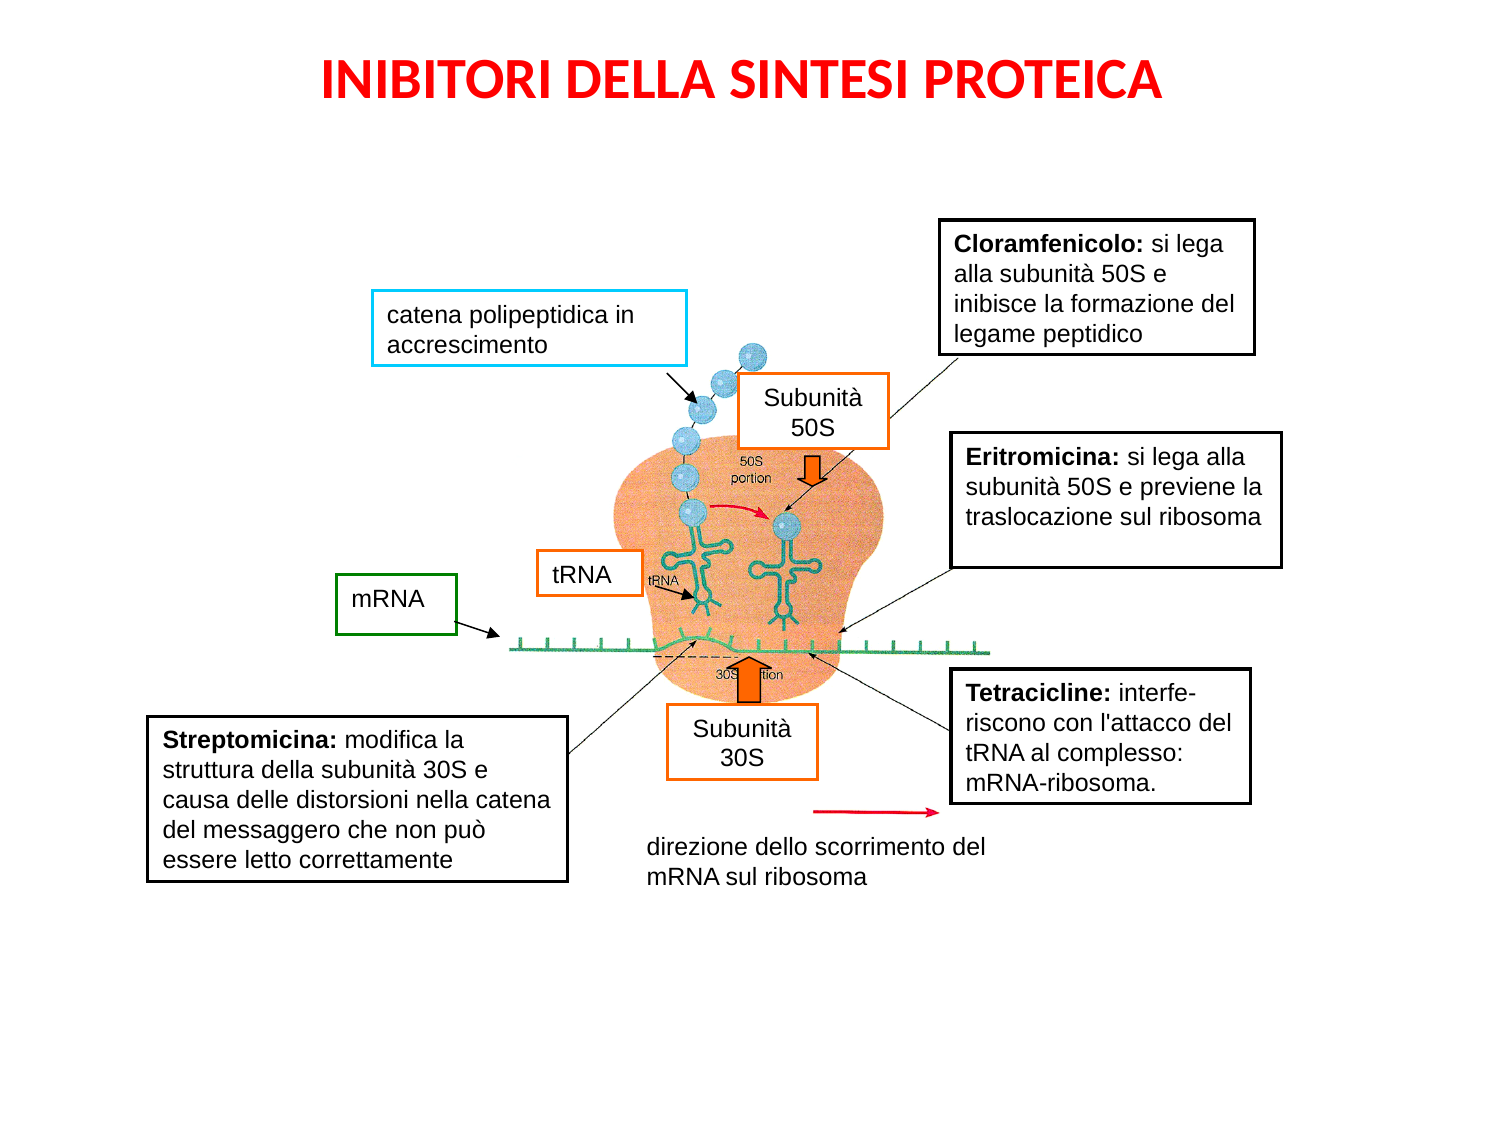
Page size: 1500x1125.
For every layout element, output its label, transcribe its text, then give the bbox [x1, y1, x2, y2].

text_box Tetracicline: interfe-riscono con l'attacco del tRNA al complesso: mRNA-ribosoma. [1016, 668, 1251, 804]
text_box catena polipeptidica in accrescimento [372, 290, 687, 366]
picture [478, 325, 1011, 825]
text_box Cloramfenicolo: si lega alla subunità 50S e inibisce la formazione del legame peptidico [939, 219, 1255, 355]
text_box mRNA [336, 574, 457, 635]
text_box Streptomicina: modifica la struttura della subunità 30S e causa delle distorsioni nella catena del messaggero che non può essere letto correttamente [147, 716, 568, 882]
text_box direzione dello scorrimento del mRNA sul ribosoma [631, 822, 1023, 898]
text_box INIBITORI DELLA SINTESI PROTEICA [305, 32, 1179, 188]
text_box Eritromicina: si lega alla subunità 50S e previene la traslocazione sul ribosoma [1016, 432, 1282, 568]
picture [478, 325, 684, 363]
